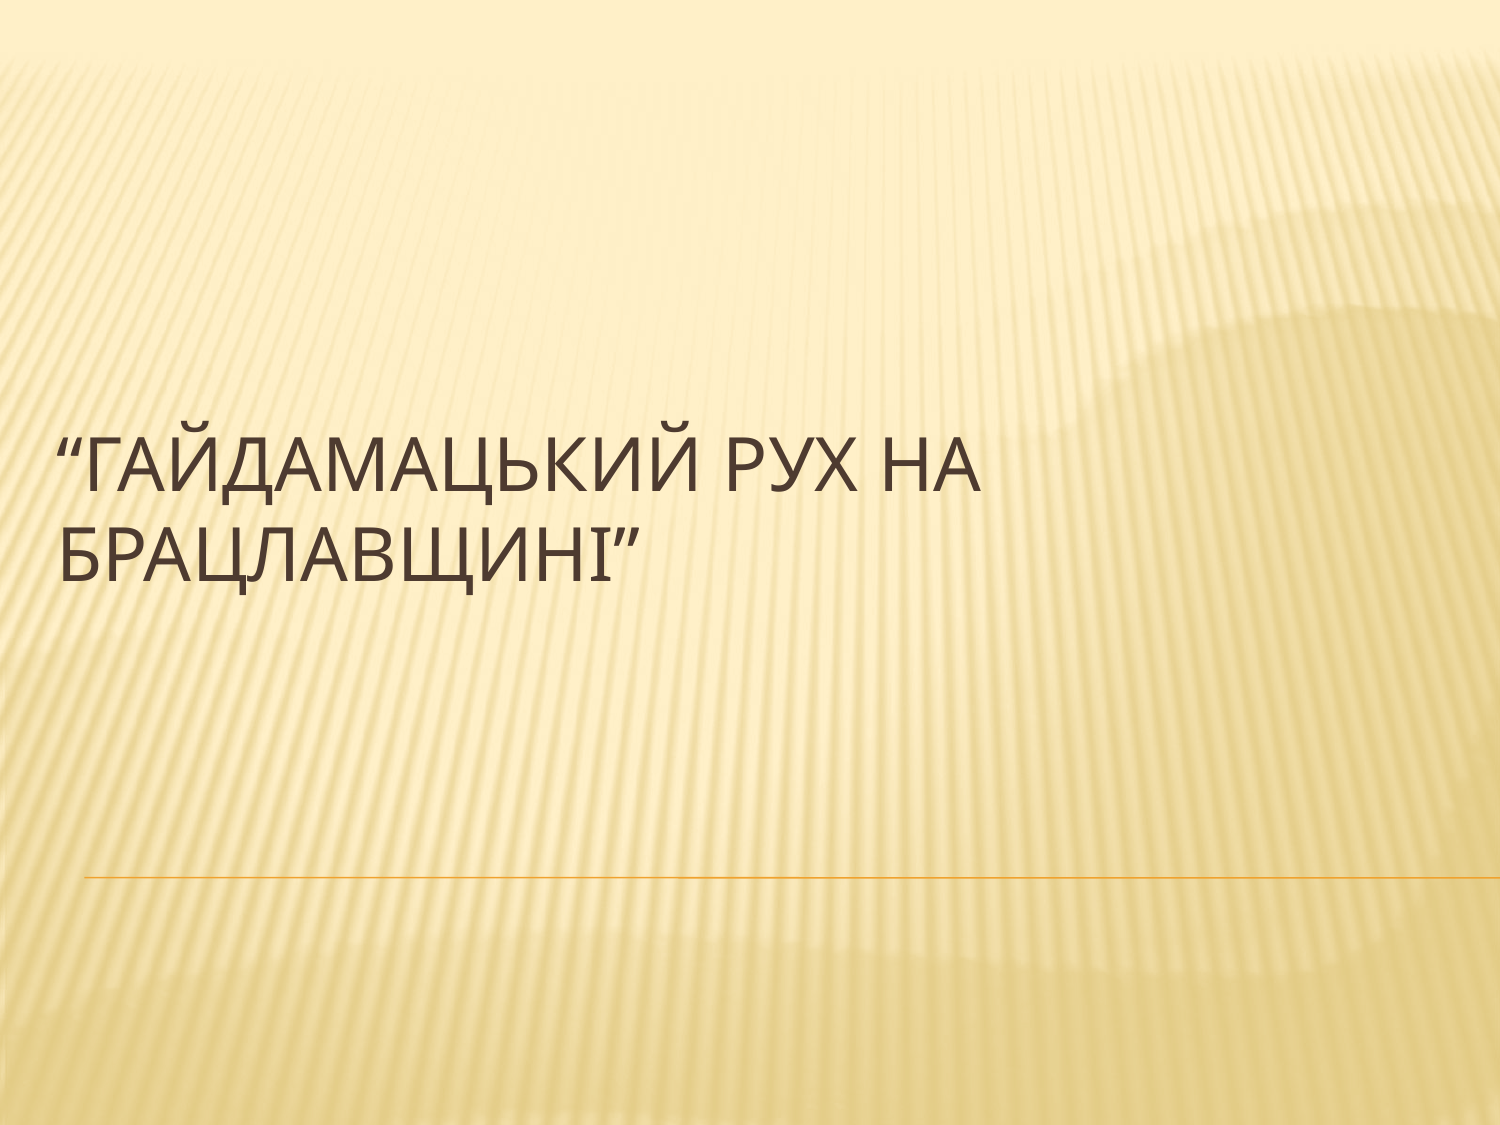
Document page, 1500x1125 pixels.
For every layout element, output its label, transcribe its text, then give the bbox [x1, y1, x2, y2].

title “Гайдамацький рух на Брацлавщині” [41, 408, 1429, 610]
